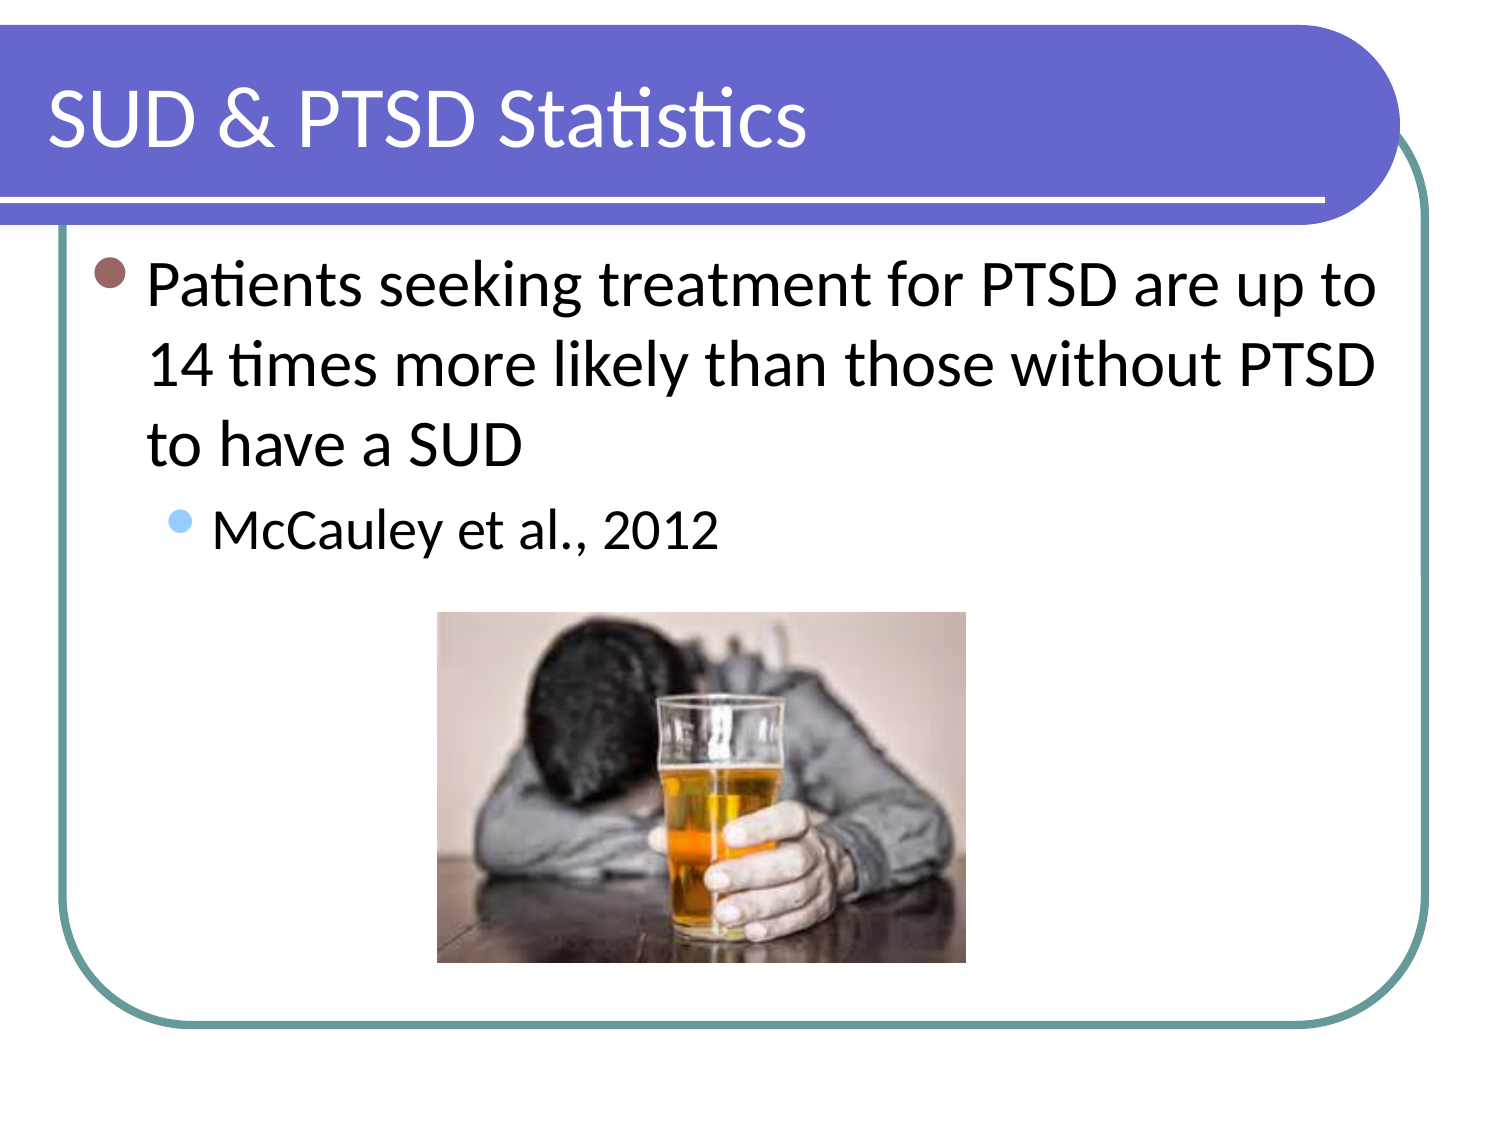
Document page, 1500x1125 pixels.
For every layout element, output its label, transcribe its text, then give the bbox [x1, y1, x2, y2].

title SUD & PTSD Statistics [31, 37, 1348, 188]
list Patients seeking treatment for PTSD are up to 14 times more likely than those without PTSD to have a SUD McCauley et al., 2012 [74, 232, 1426, 1077]
picture [437, 612, 966, 963]
